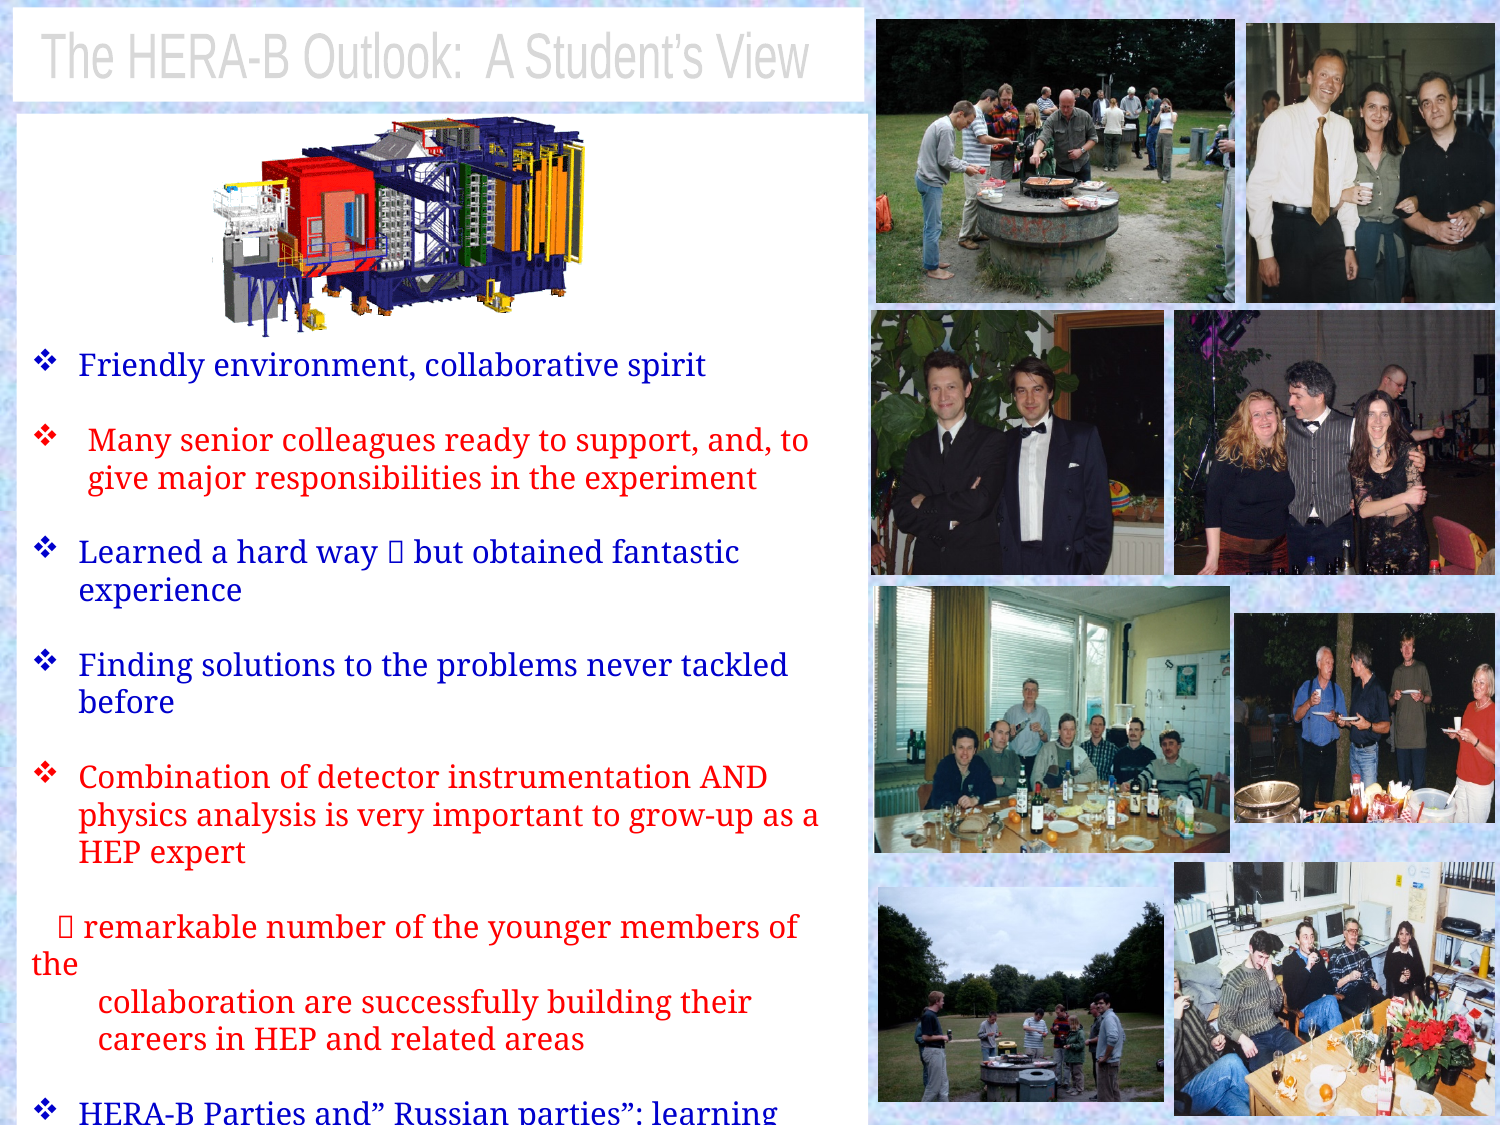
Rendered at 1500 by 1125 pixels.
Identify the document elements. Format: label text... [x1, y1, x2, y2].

text_box [12, 7, 865, 102]
picture [0, 0, 1500, 1125]
text_box Friendly environment, collaborative spirit Many senior colleagues ready to support, and, to give major responsibilities in the experiment Learned a hard way  but obtained fantastic experience Finding solutions to the problems never tackled before Combination of detector instrumentation AND physics analysis is very important to grow-up as a HEP expert  remarkable number of the younger members of the collaboration are successfully building their careers in HEP and related areas HERA-B Parties and” Russian parties”: learning social an cultural aspects of different nations [16, 113, 869, 1125]
picture [212, 115, 585, 339]
